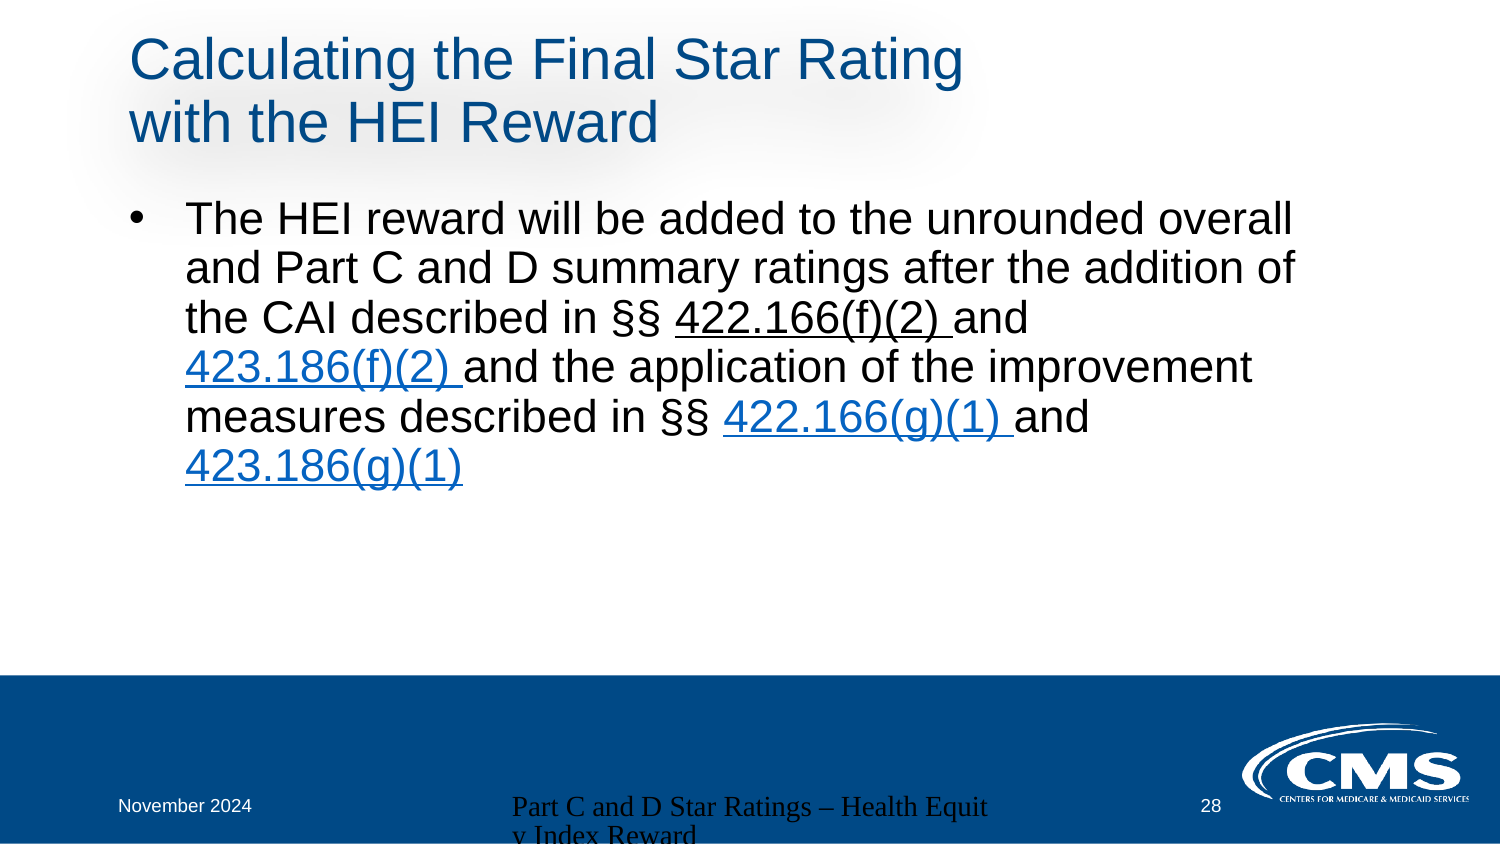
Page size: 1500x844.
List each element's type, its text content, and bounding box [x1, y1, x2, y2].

slide_number 28 [1185, 782, 1243, 827]
title Calculating the Final Star Rating with the HEI Reward [114, 70, 1349, 163]
footer Part C and D Star Ratings – Health Equity Index Reward [496, 782, 1004, 827]
list The HEI reward will be added to the unrounded overall and Part C and D summary ratings after the addition of the CAI described in §§ 422.166(f)(2) and 423.186(f)(2) and the application of the improvement measures described in §§ 422.166(g)(1) and 423.186(g)(1) [114, 187, 1328, 680]
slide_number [103, 782, 441, 827]
